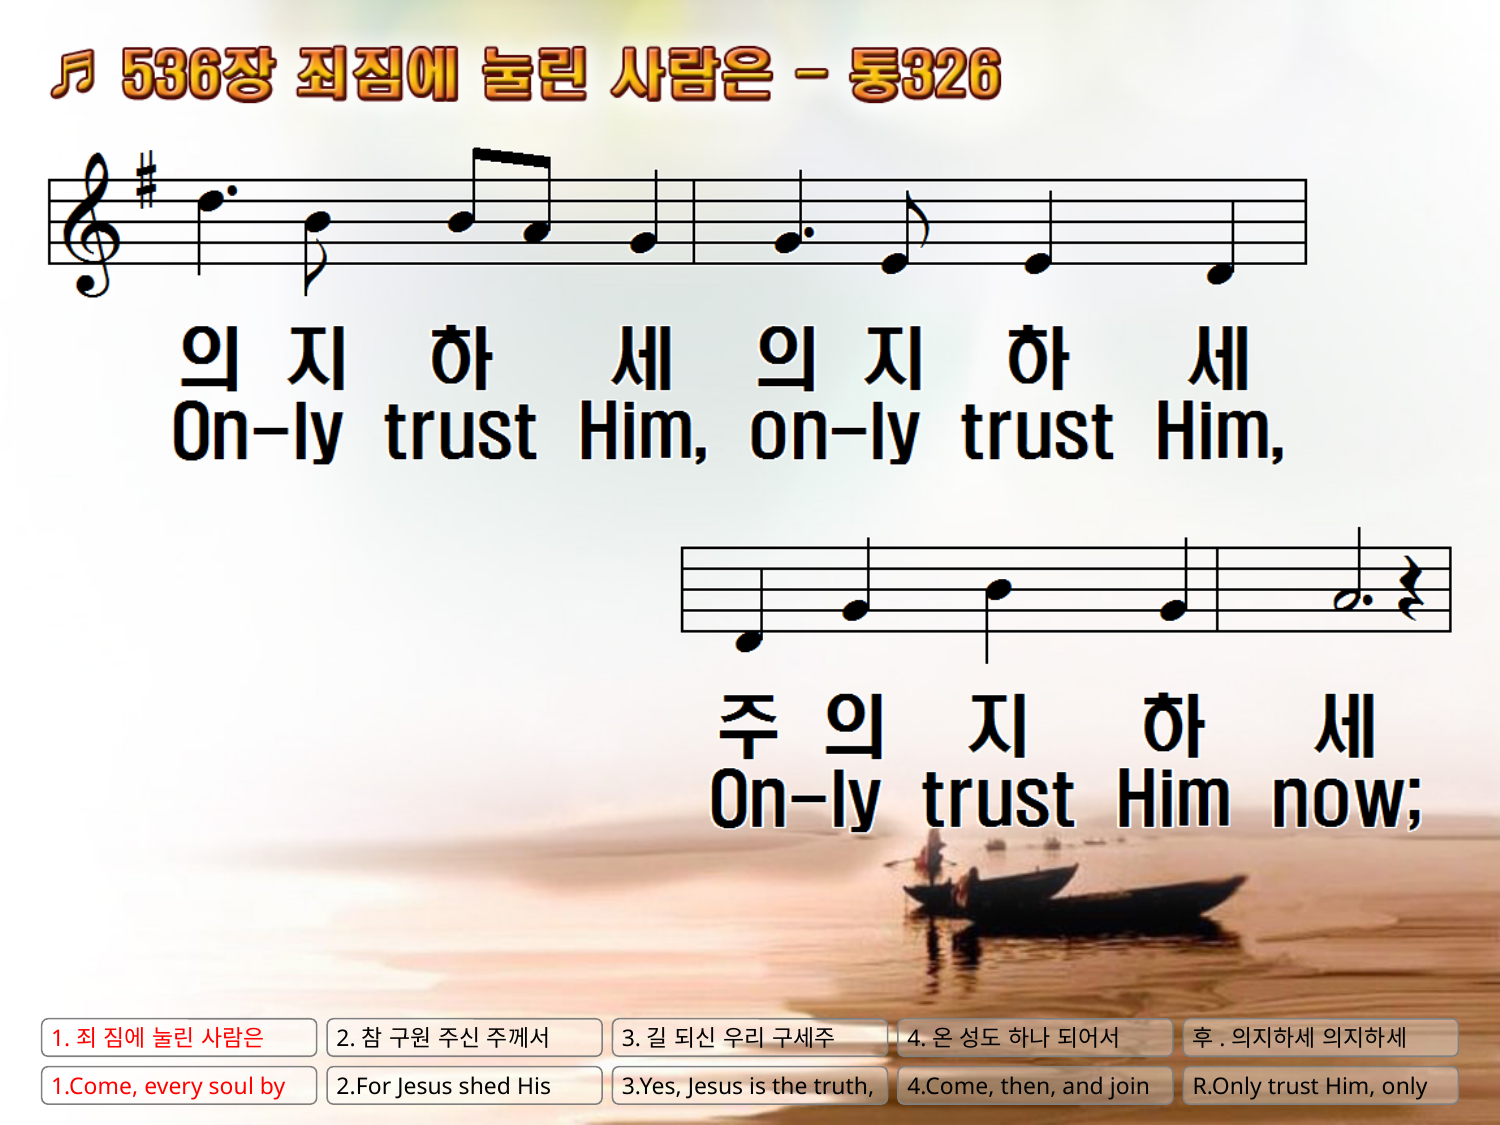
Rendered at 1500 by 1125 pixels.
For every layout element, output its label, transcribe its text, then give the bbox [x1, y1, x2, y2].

picture [0, 0, 1500, 1125]
text_box 1.죄 짐에 눌린 사람은 [41, 1018, 317, 1057]
text_box 2.For Jesus shed His [327, 1066, 603, 1105]
text_box 4.온 성도 하나 되어서 [897, 1018, 1173, 1057]
text_box 3.Yes, Jesus is the truth, [612, 1066, 888, 1105]
text_box 2.참 구원 주신 주께서 [327, 1018, 603, 1057]
text_box 3.길 되신 우리 구세주 [612, 1018, 888, 1057]
text_box 후.의지하세 의지하세 [1183, 1018, 1459, 1057]
text_box R.Only trust Him, only [1183, 1066, 1459, 1105]
text_box 4.Come, then, and join [897, 1066, 1173, 1105]
text_box 1.Come, every soul by [41, 1066, 317, 1105]
